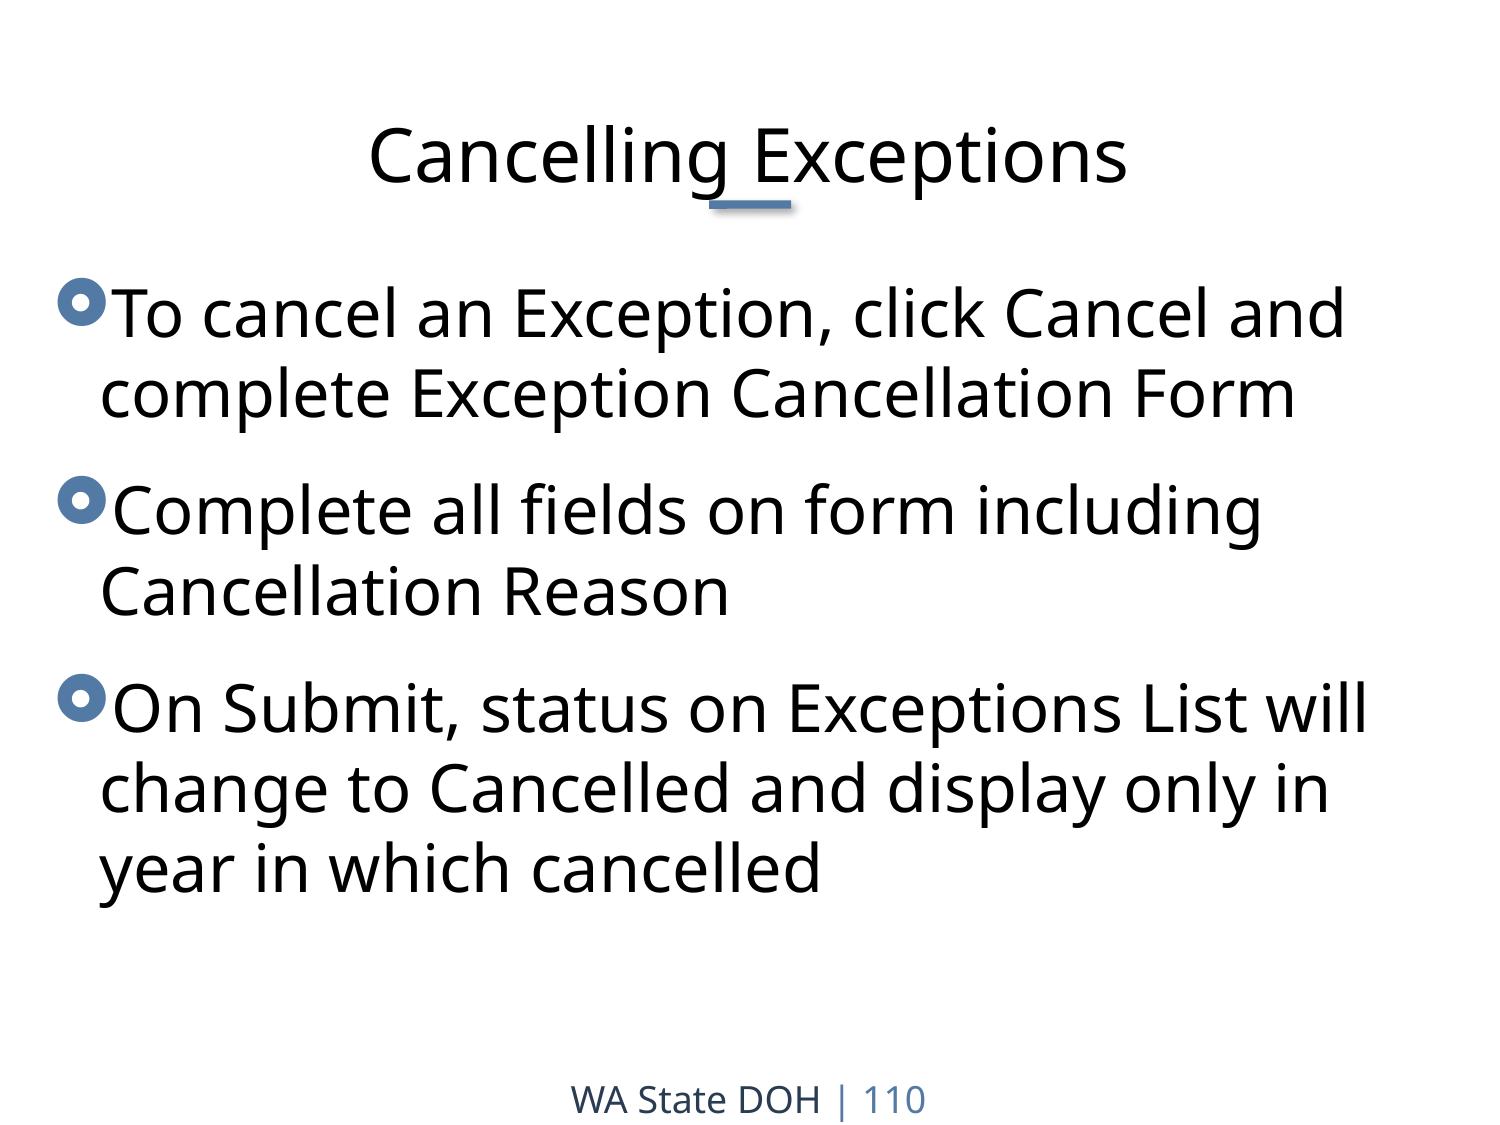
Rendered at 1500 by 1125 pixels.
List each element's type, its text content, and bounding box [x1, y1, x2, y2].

list Cancelling Exceptions [0, 110, 1499, 190]
list To cancel an Exception, click Cancel and complete Exception Cancellation Form Complete all fields on form including Cancellation Reason On Submit, status on Exceptions List will change to Cancelled and display only in year in which cancelled [37, 263, 1463, 1056]
